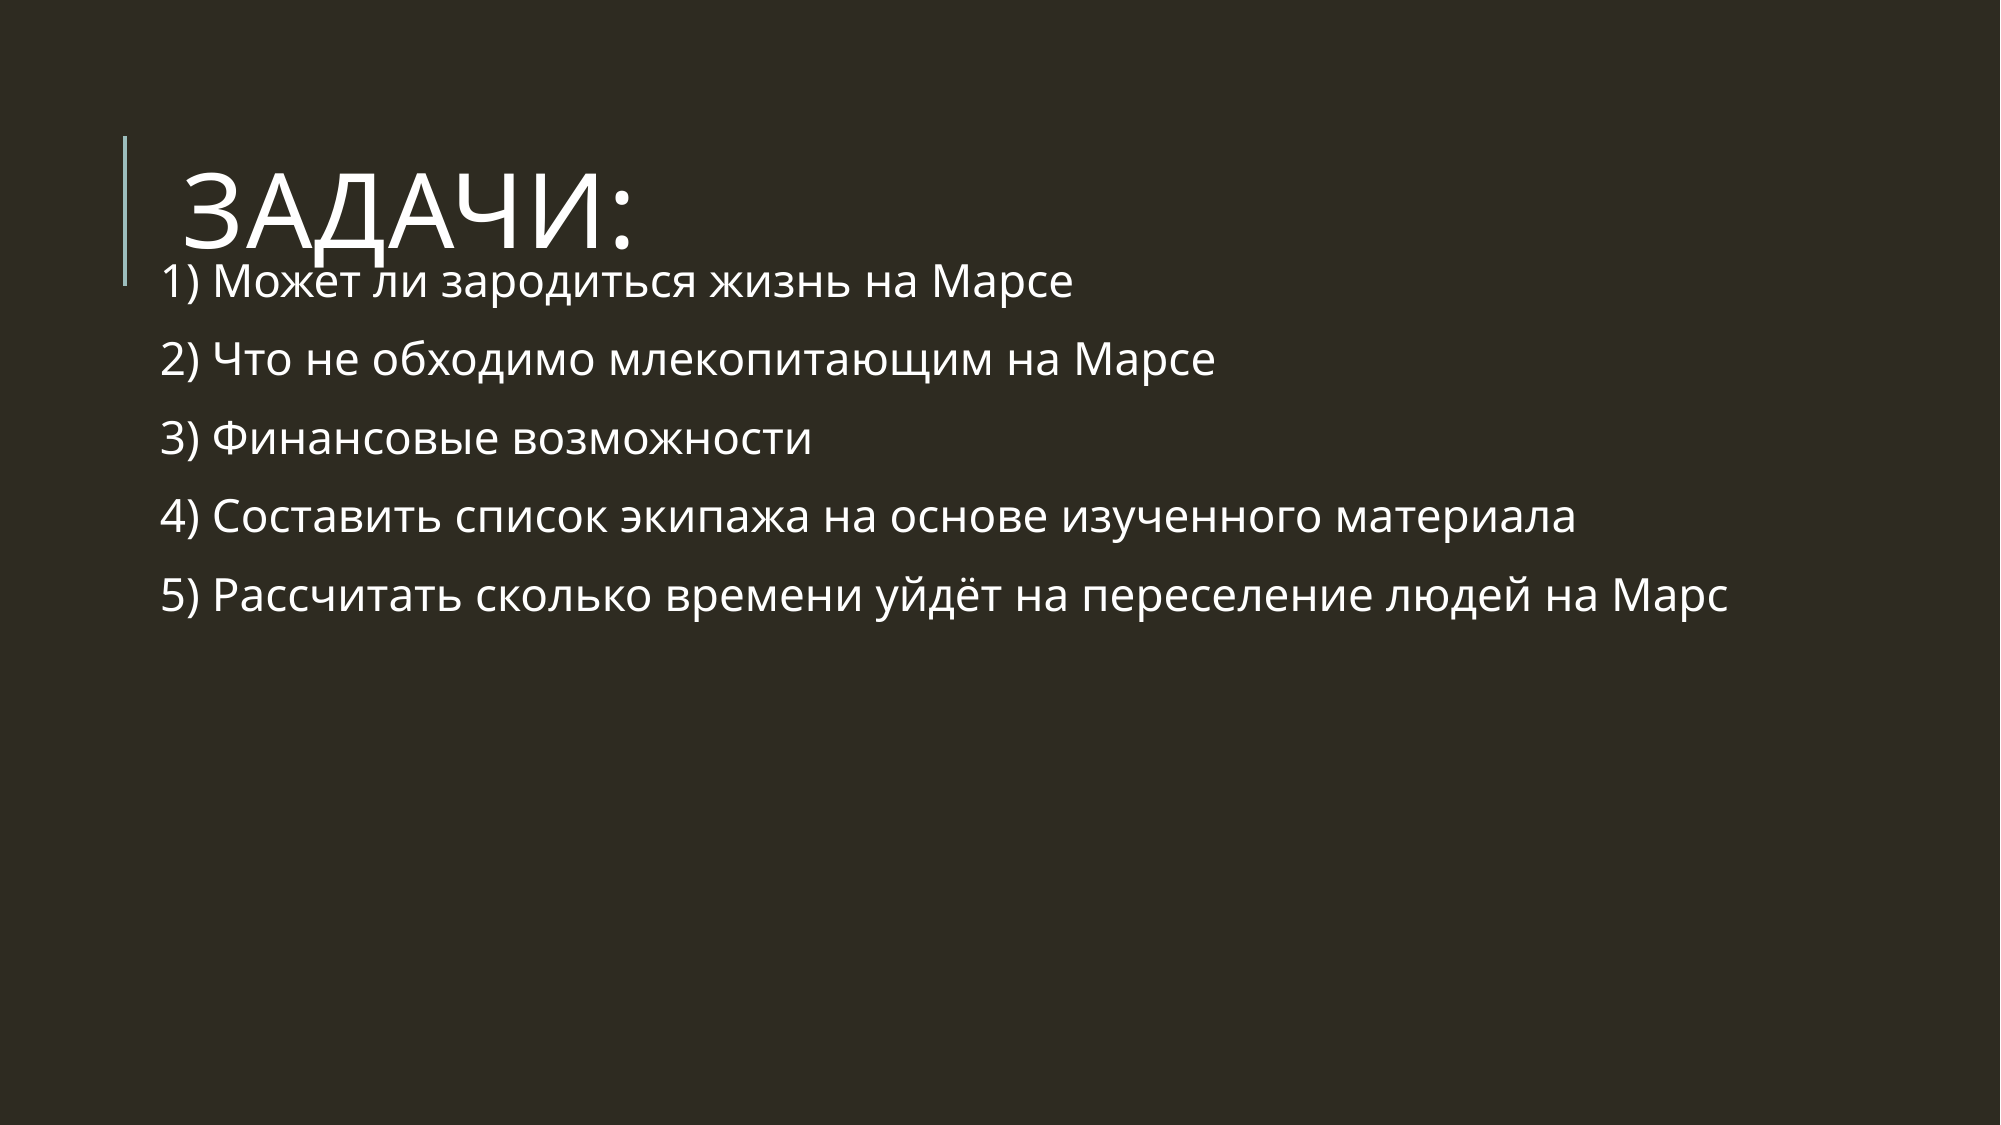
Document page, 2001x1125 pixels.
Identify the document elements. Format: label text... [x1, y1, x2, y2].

list 1) Может ли зародиться жизнь на Марсе 2) Что не обходимо млекопитающим на Марсе 3) Финансовые возможности 4) Составить список экипажа на основе изученного материала 5) Рассчитать сколько времени уйдёт на переселение людей на Марс [137, 249, 1863, 1014]
title Задачи: [168, 96, 1763, 249]
